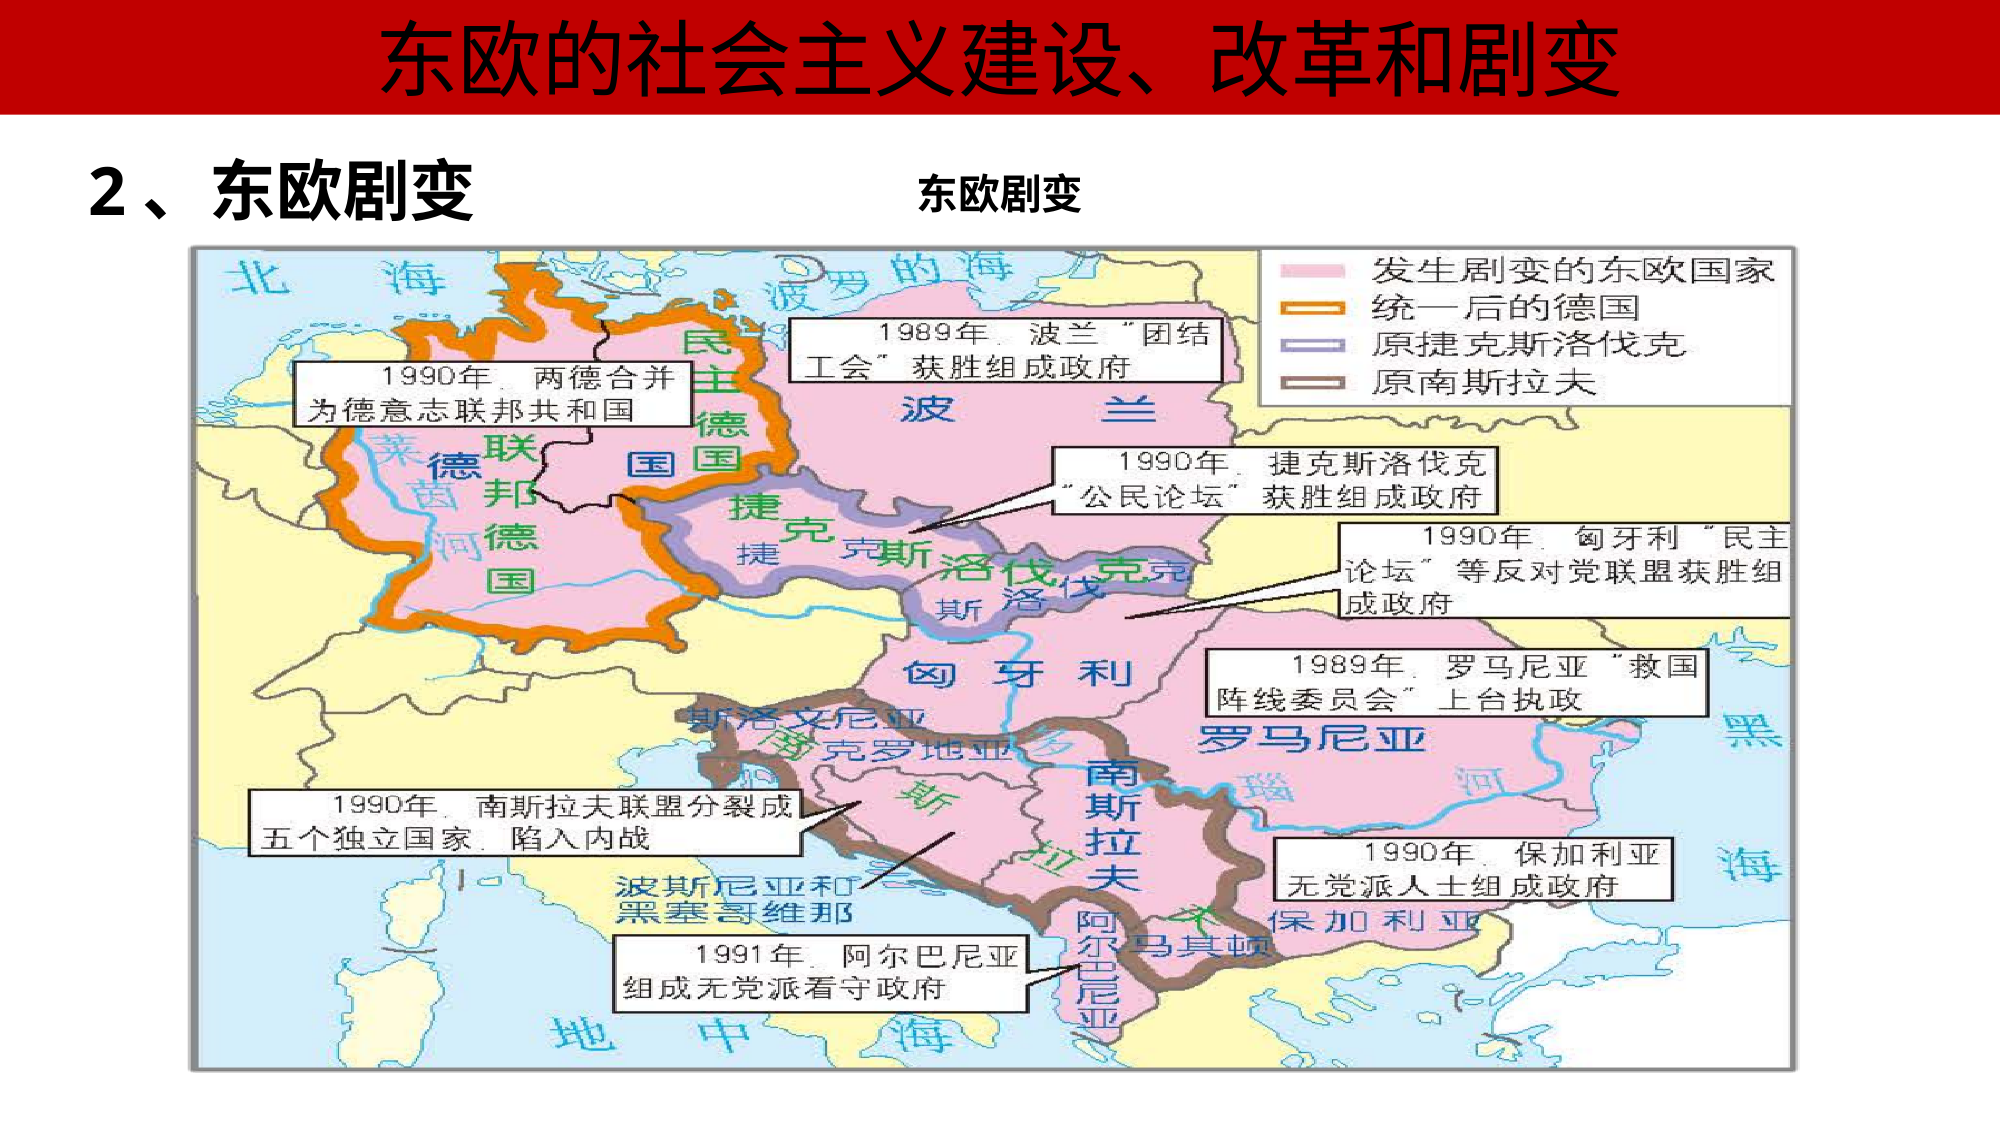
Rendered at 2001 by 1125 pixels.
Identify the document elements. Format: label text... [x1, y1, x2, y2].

text_box 东欧的社会主义建设、改革和剧变 [0, 0, 2000, 115]
text_box 2、东欧剧变 [39, 141, 527, 237]
text_box 东欧剧变 [691, 160, 1310, 226]
picture [187, 244, 1800, 1074]
